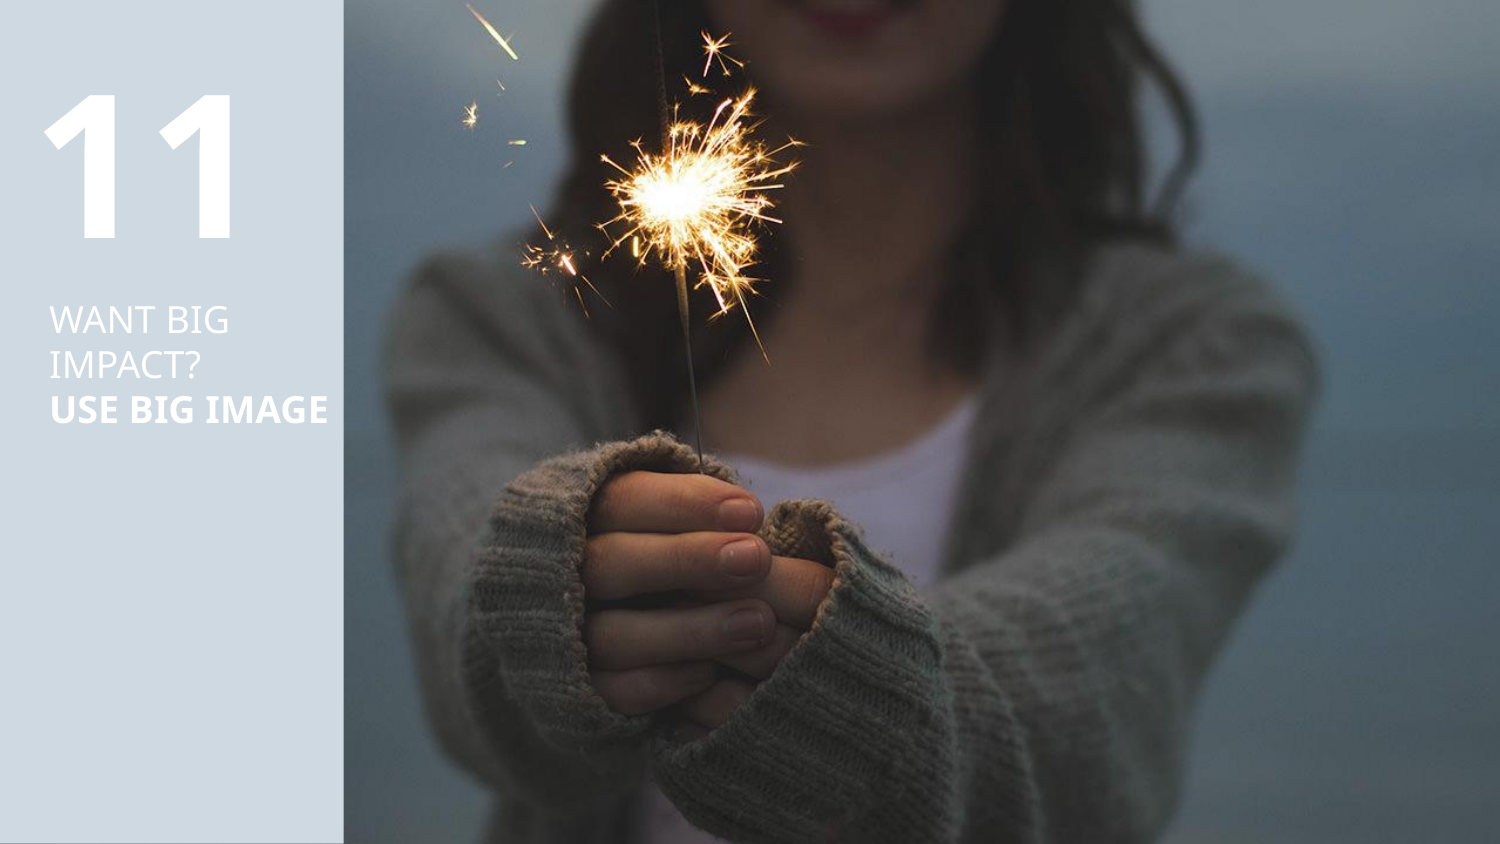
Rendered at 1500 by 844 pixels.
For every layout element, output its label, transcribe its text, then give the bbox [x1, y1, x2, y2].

slide_number ‹#› [17, 23, 315, 230]
picture [344, 0, 1500, 844]
title WANT BIG IMPACT? USE BIG IMAGE [34, 280, 348, 536]
